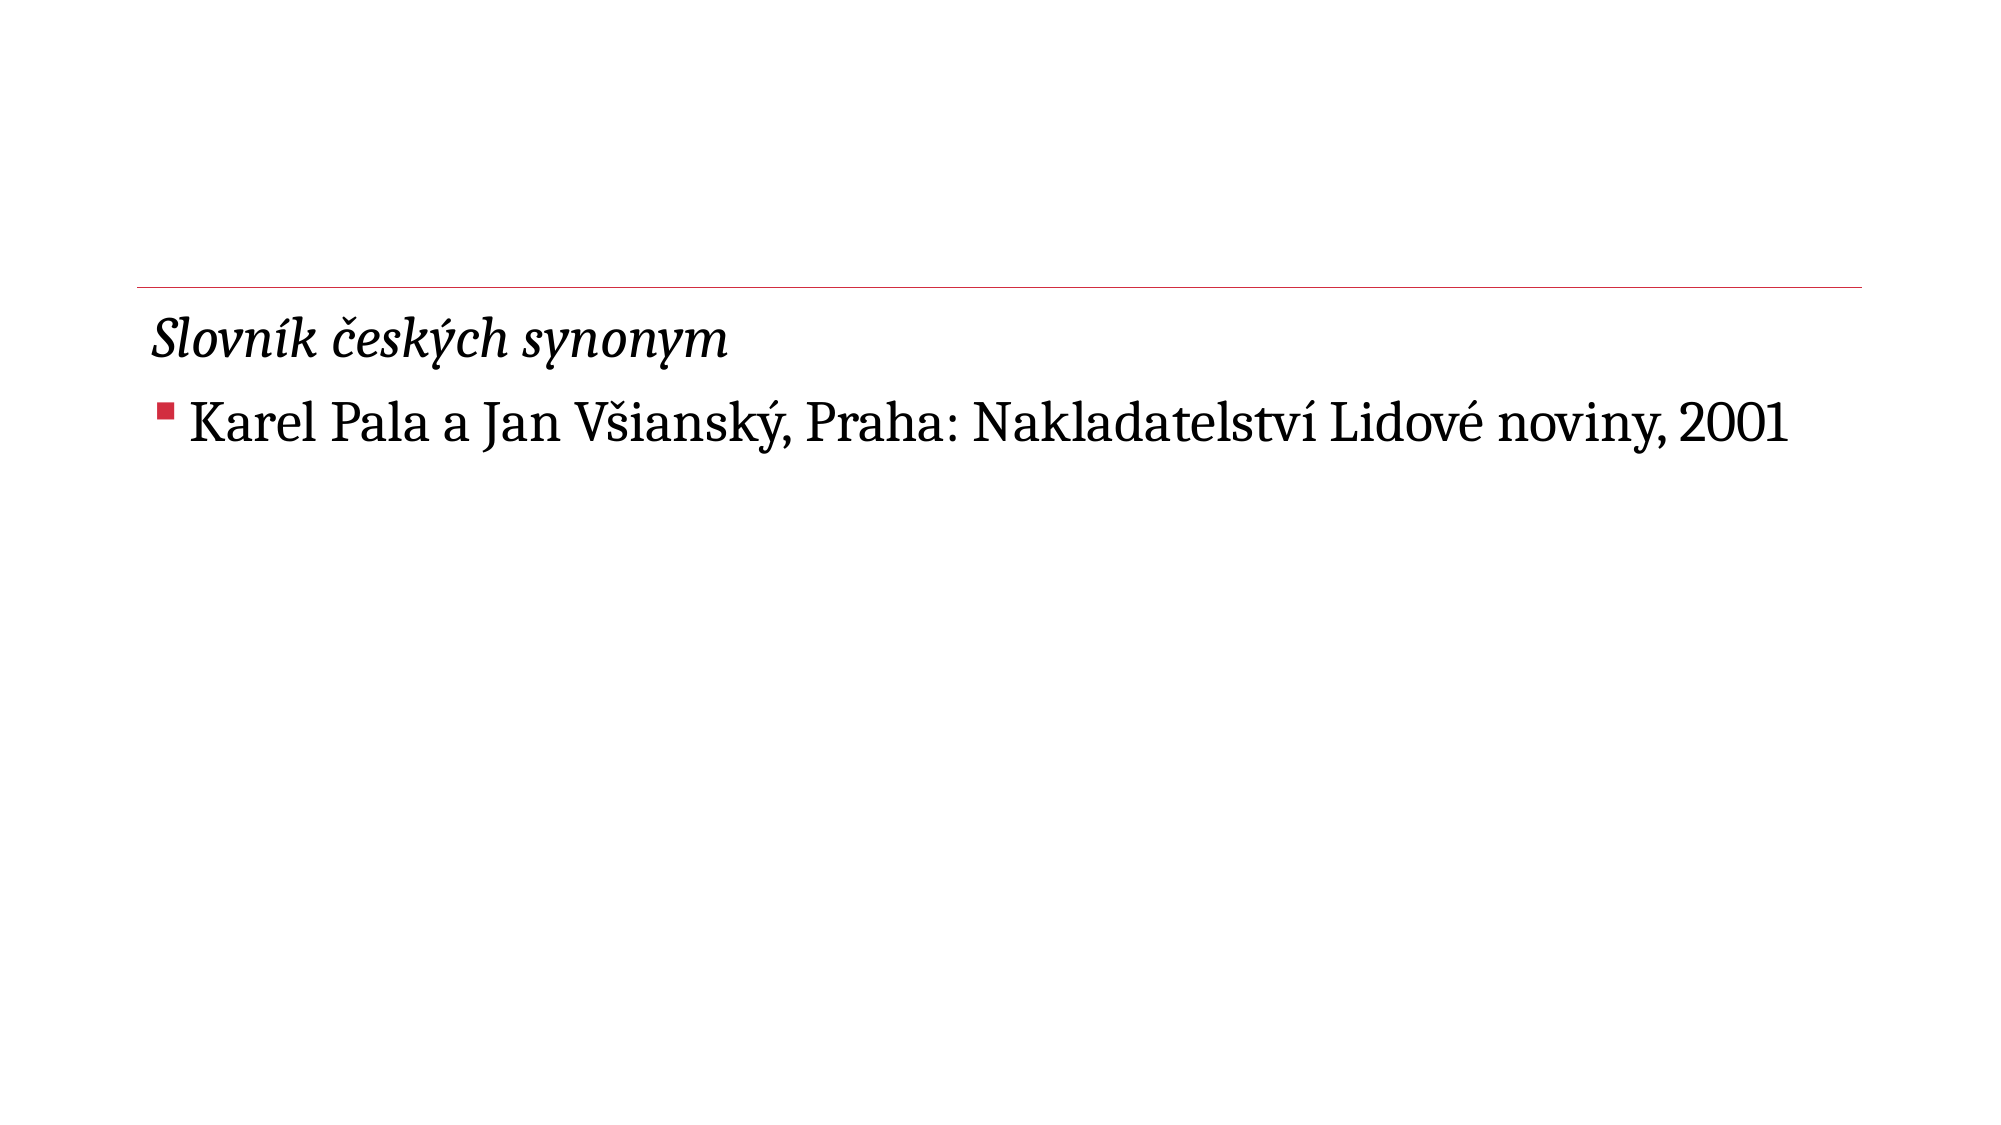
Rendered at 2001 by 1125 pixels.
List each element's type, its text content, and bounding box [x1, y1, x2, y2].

list Slovník českých synonym Karel Pala a Jan Všianský, Praha: Nakladatelství Lidové noviny, 2001 [137, 299, 1863, 1014]
